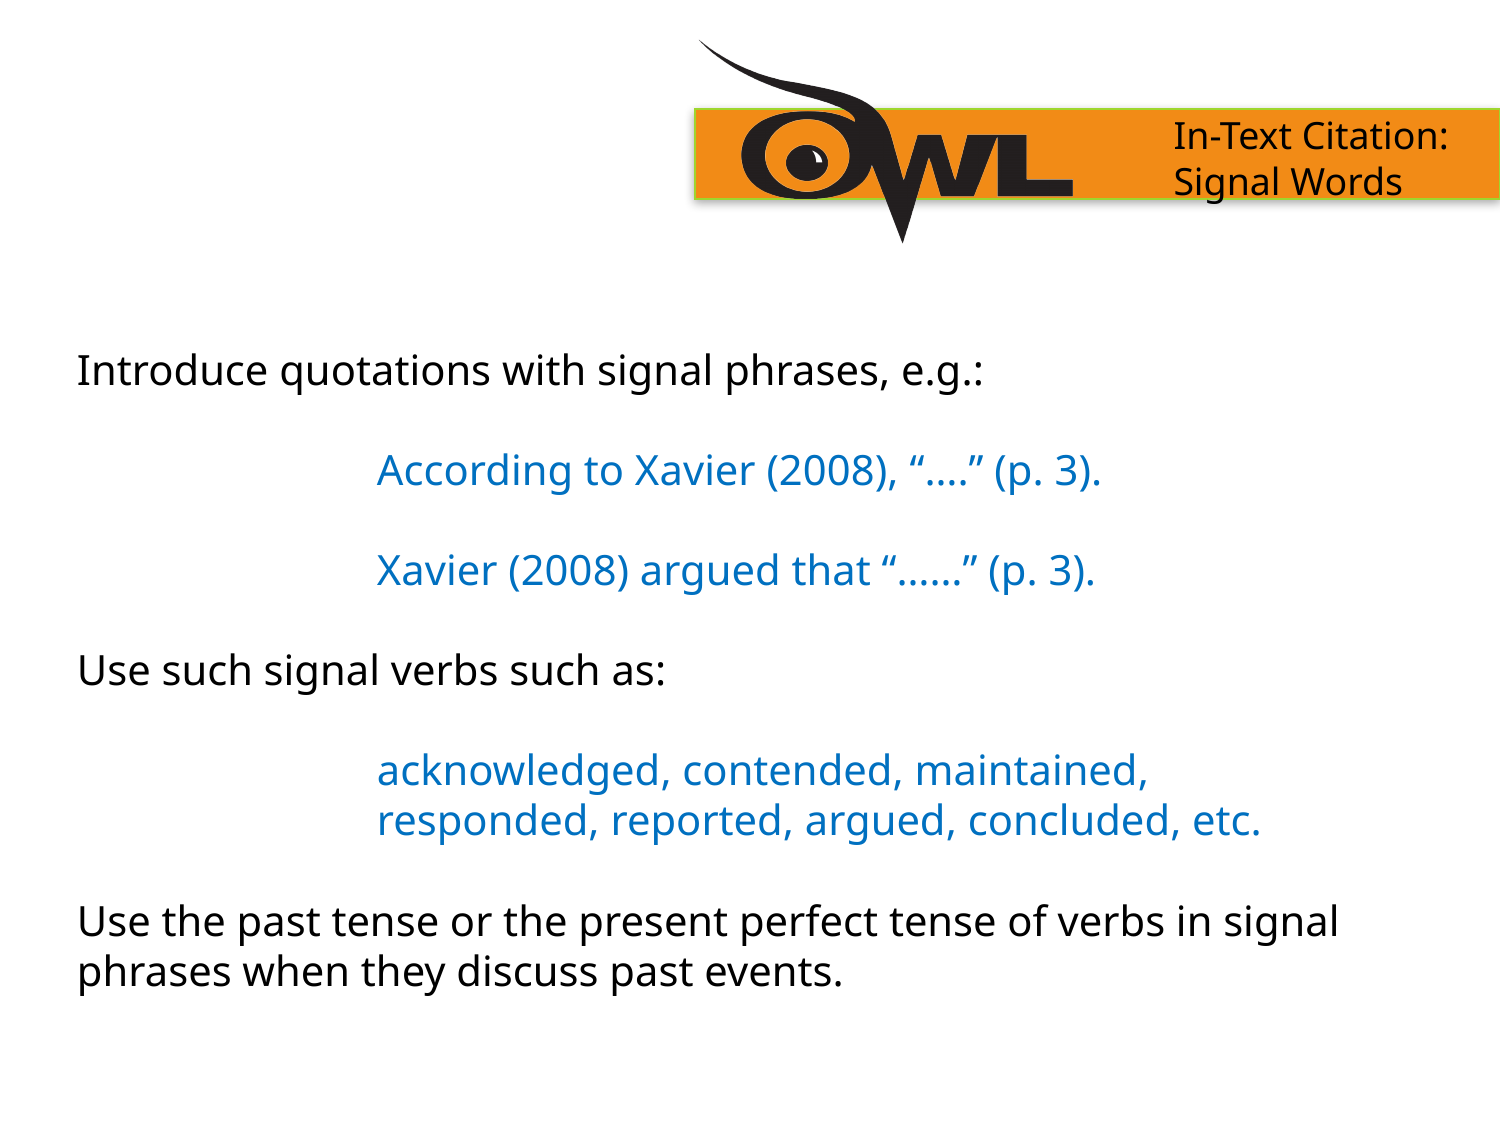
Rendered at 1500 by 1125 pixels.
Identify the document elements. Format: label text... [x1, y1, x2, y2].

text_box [694, 35, 1500, 245]
text_box Introduce quotations with signal phrases, e.g.: According to Xavier (2008), “….” (p. 3). Xavier (2008) argued that “……” (p. 3). Use such signal verbs such as: acknowledged, contended, maintained, responded, reported, argued, concluded, etc. Use the past tense or the present perfect tense of verbs in signal phrases when they discuss past events. [62, 336, 1462, 1052]
